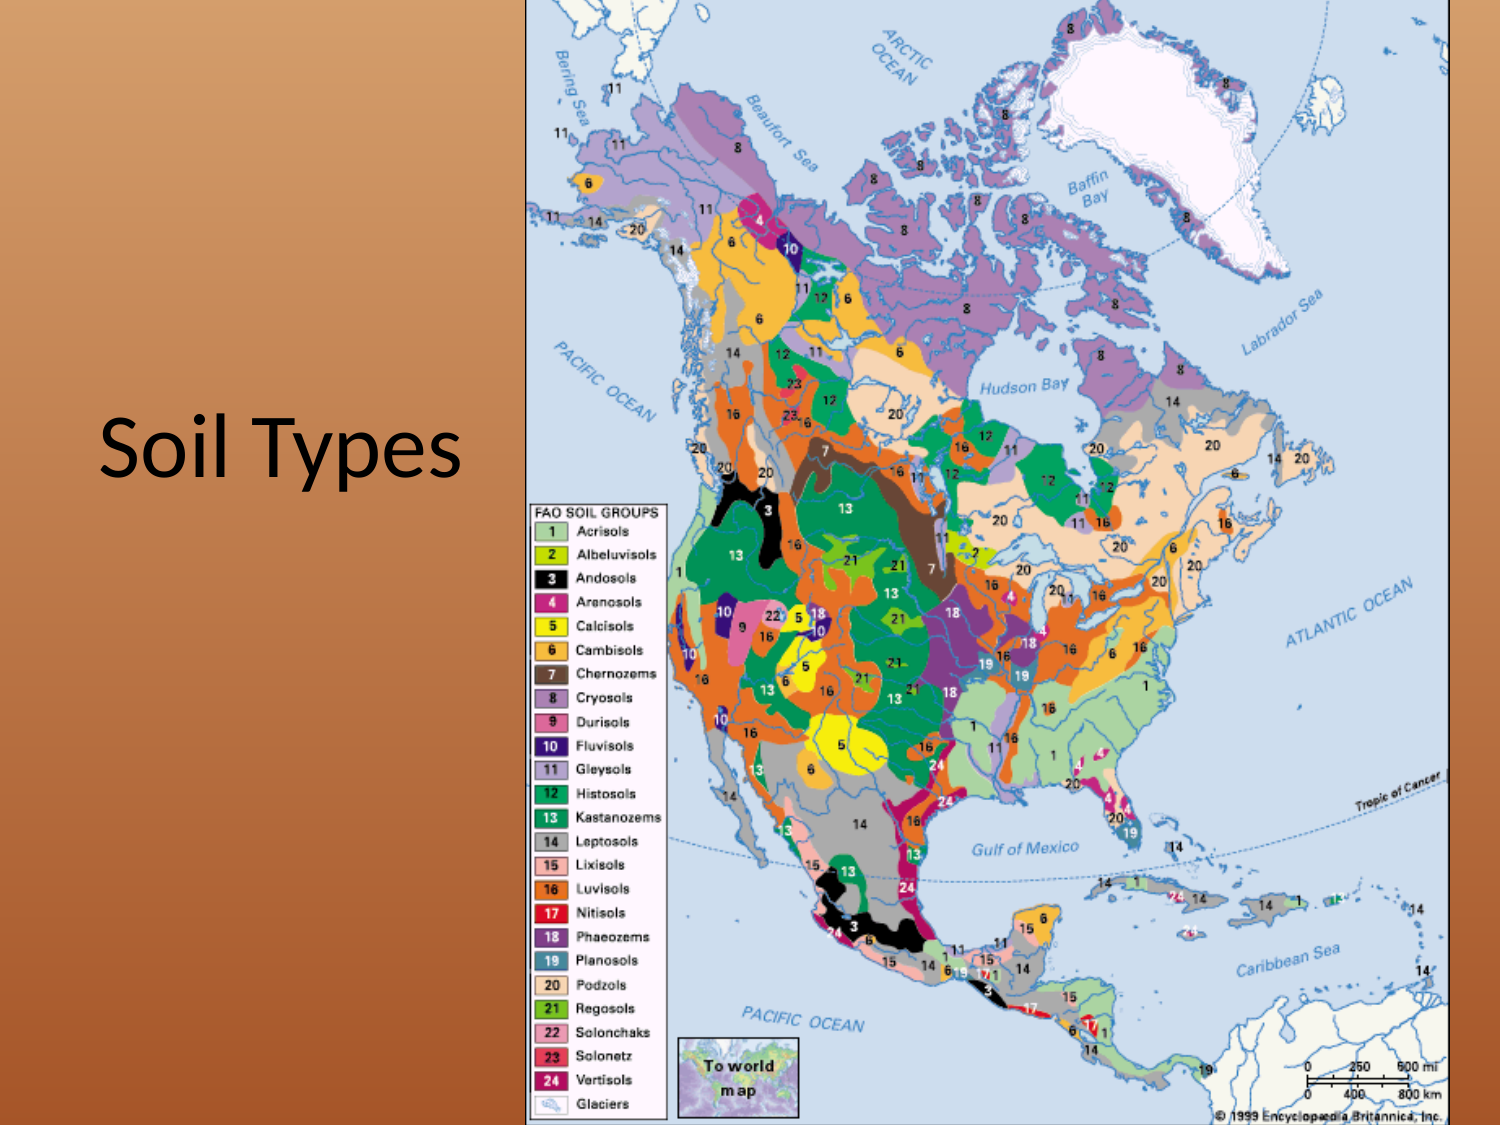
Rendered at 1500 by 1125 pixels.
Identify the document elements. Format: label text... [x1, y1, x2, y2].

picture [524, 0, 1451, 1125]
title Soil Types [75, 45, 488, 838]
